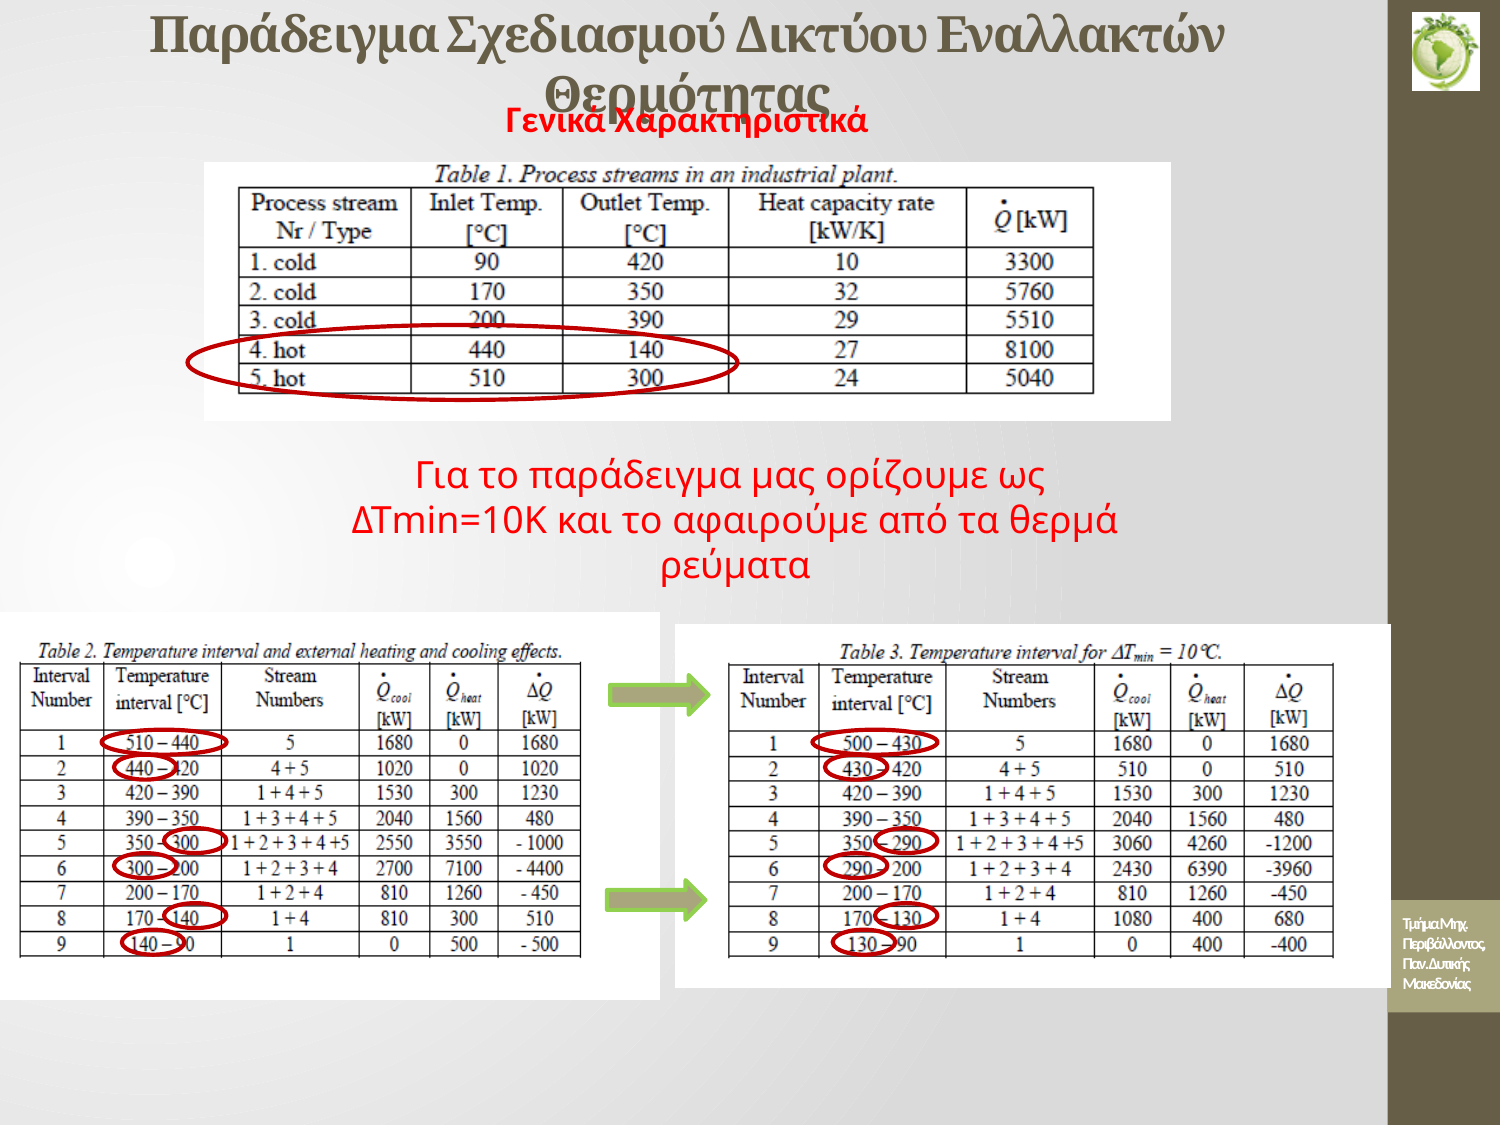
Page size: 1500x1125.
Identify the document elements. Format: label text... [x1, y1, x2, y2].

text_box [185, 348, 201, 377]
picture [674, 624, 1392, 988]
picture [0, 611, 660, 1001]
picture [204, 161, 1171, 421]
text_box Γενικά Χαρακτηριστικά [87, 87, 1288, 148]
title Παράδειγμα Σχεδιασμού Δικτύου Εναλλακτών Θερμότητας [0, 0, 1375, 125]
text_box Τμήμα Μηχ. Περιβάλλοντος, Παν. Δυτικής Μακεδονίας [1387, 924, 1500, 1000]
picture [1411, 11, 1481, 92]
text_box Για το παράδειγμα μας ορίζουμε ως ΔΤmin=10Κ και το αφαιρούμε από τα θερμά ρεύματα [300, 443, 1171, 594]
